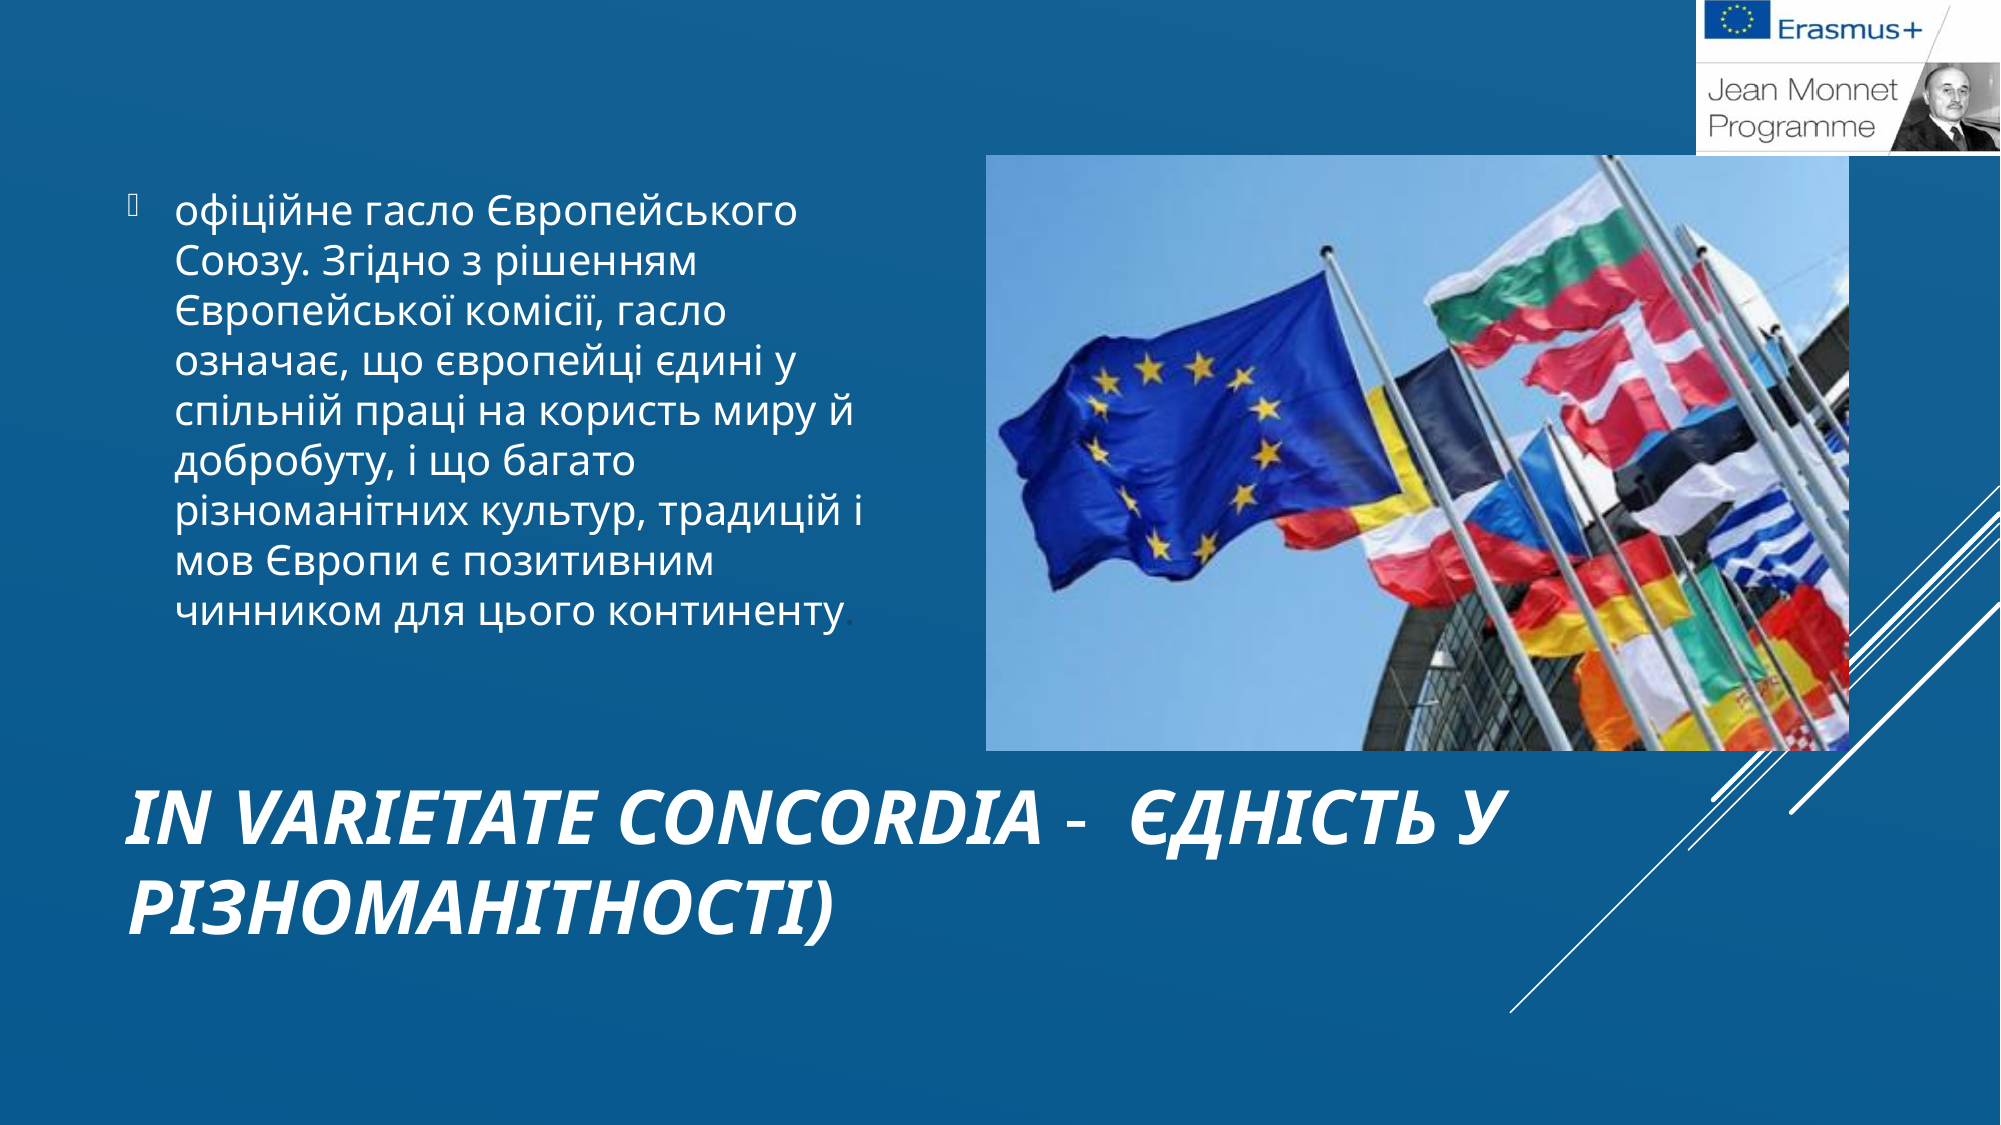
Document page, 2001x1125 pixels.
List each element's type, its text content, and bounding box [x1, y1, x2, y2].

list офіційне гасло Європейського Союзу. Згідно з рішенням Європейської комісії, гасло означає, що європейці єдині у спільній праці на користь миру й добробуту, і що багато різноманітних культур, традицій і мов Європи є позитивним чинником для цього континенту. [112, 112, 923, 706]
picture [1696, 0, 2000, 156]
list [986, 155, 1849, 751]
title In varietate concordia - Єдність у різноманітності) [112, 736, 1663, 984]
